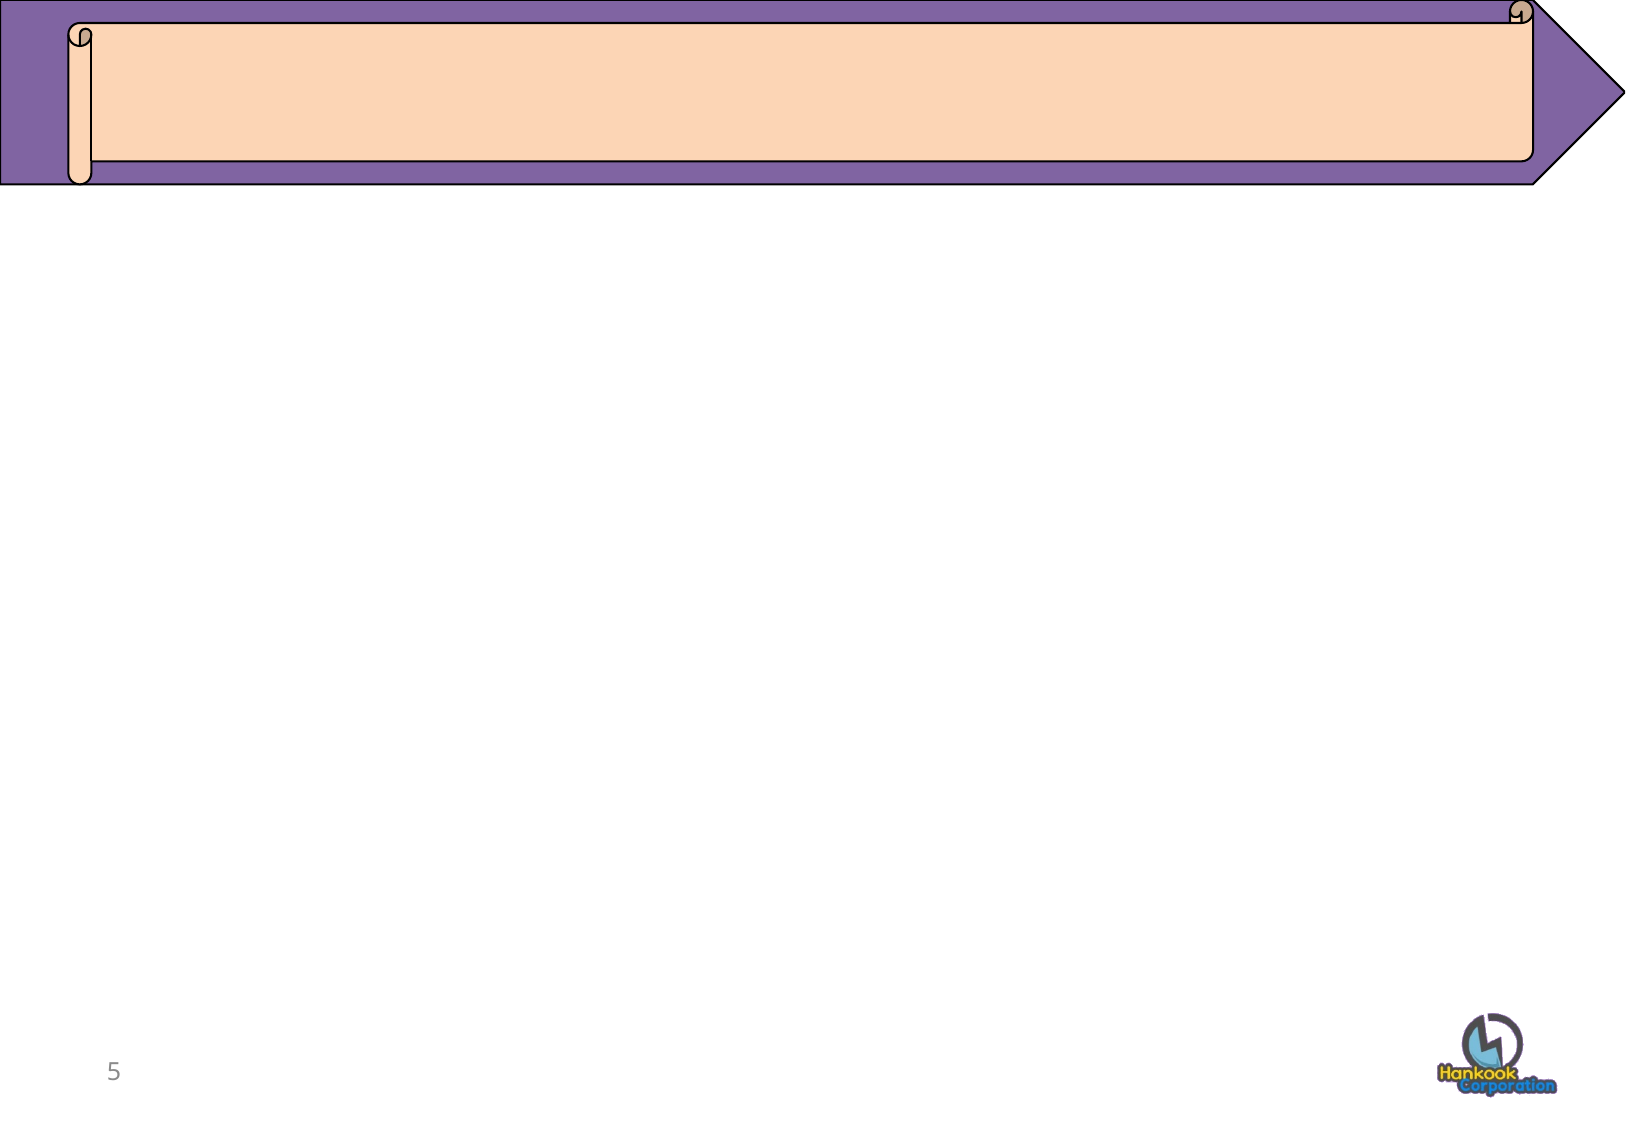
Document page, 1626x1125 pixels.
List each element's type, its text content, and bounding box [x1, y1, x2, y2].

slide_number 5 [91, 1042, 472, 1103]
picture [1426, 1008, 1569, 1107]
